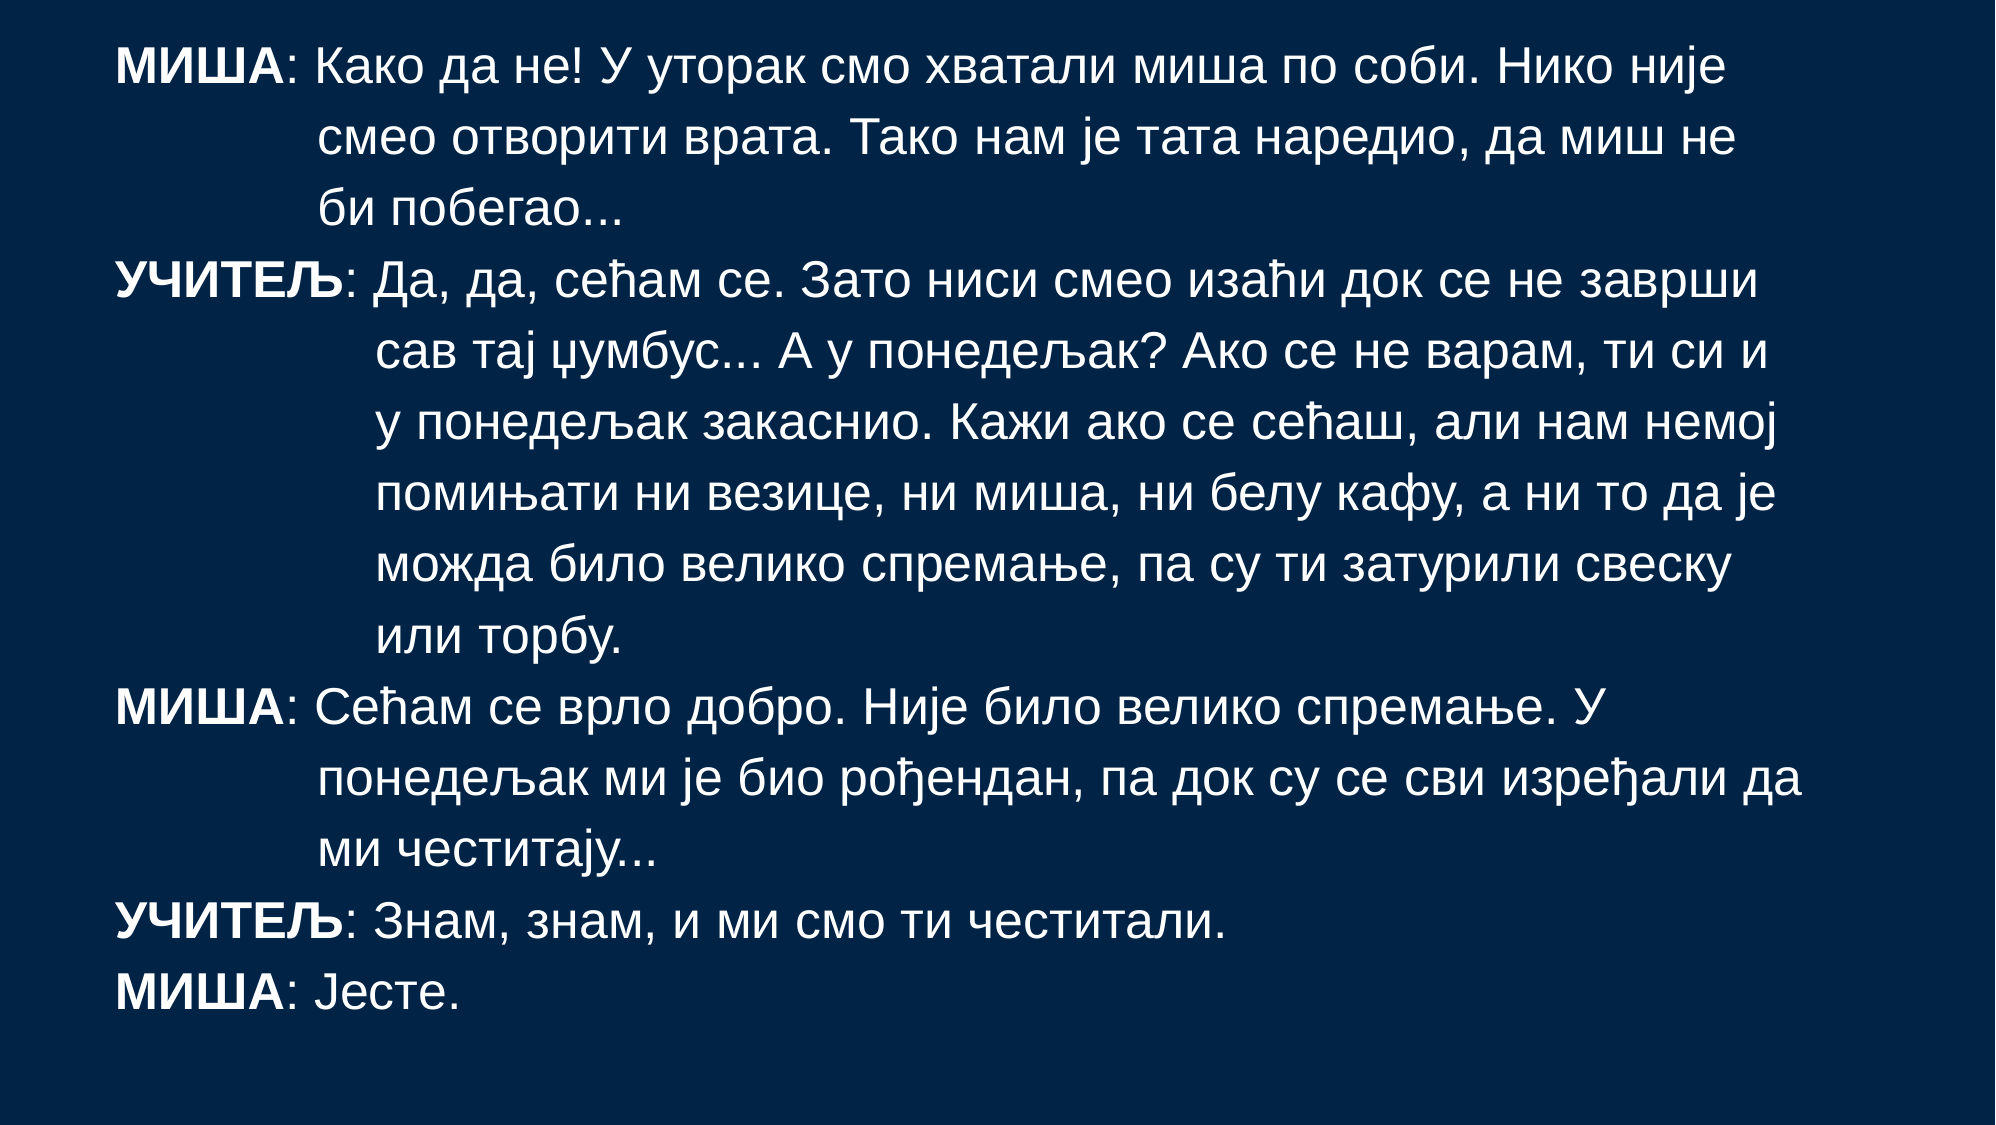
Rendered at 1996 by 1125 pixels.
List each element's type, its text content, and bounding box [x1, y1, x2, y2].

list МИША: Како да не! У уторак смо хватали миша по соби. Нико није смео отворити врата. Тако нам је тата наредио, да миш не би побегао... УЧИТЕЉ: Да, да, сећам се. Зато ниси смео изаћи док се не заврши сав тај џумбус... А у понедељак? Ако се не варам, ти си и у понедељак закаснио. Кажи ако се сећаш, али нам немој помињати ни везице, ни миша, ни белу кафу, а ни то да је можда било велико спремање, па су ти затурили свеску или торбу. МИША: Сећам се врло добро. Није било велико спремање. У понедељак ми је био рођендан, па док су се сви изређали да ми честитају... УЧИТЕЉ: Знам, знам, и ми смо ти честитали. МИША: Јесте. [99, 30, 1896, 1038]
